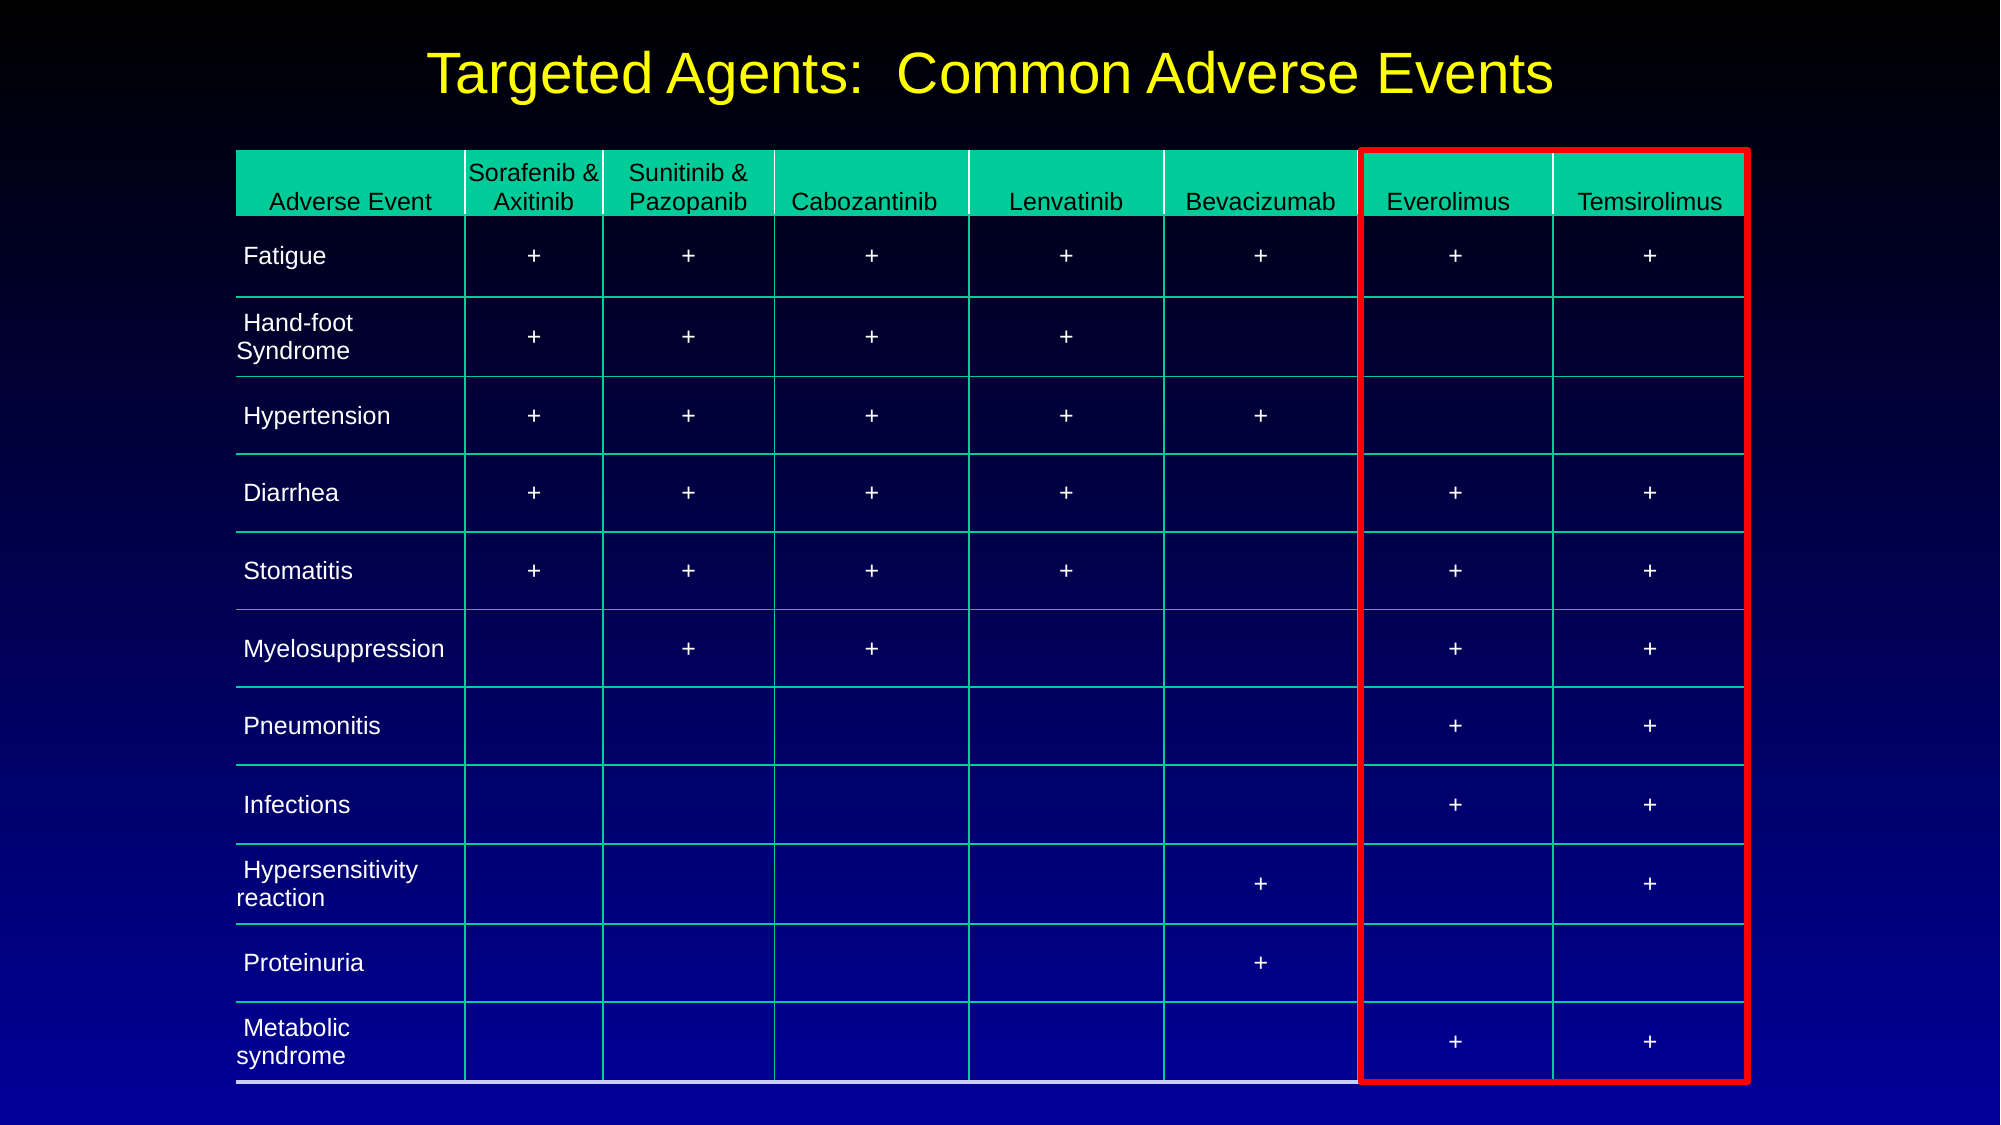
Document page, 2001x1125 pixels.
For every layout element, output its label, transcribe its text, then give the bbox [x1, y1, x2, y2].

table_cell [604, 845, 774, 923]
table_cell [1165, 533, 1357, 609]
table_cell + [775, 610, 968, 686]
table_cell + [466, 455, 602, 531]
table_cell [604, 688, 774, 764]
table_cell [775, 1003, 968, 1080]
table_cell + [604, 298, 774, 376]
table_cell [775, 766, 968, 843]
table_cell + [604, 216, 774, 296]
table_header Adverse Event [236, 150, 464, 214]
table_header Lenvatinib [970, 150, 1163, 214]
table_cell [970, 925, 1163, 1001]
table_header Sunitinib & Pazopanib [604, 150, 774, 214]
table_cell [466, 845, 602, 923]
table_cell [1165, 1003, 1357, 1080]
table_cell + [604, 533, 774, 609]
table_header Bevacizumab [1165, 150, 1357, 214]
table_cell Pneumonitis [236, 688, 464, 764]
table_cell Fatigue [236, 216, 464, 296]
text_box [1360, 149, 1748, 1082]
table_cell [604, 766, 774, 843]
table_cell [1165, 298, 1357, 376]
table_cell + [1165, 925, 1357, 1001]
table_cell Metabolic syndrome [236, 1003, 464, 1080]
table_cell + [775, 533, 968, 609]
table_cell [604, 1003, 774, 1080]
title Targeted Agents: Common Adverse Events [287, 37, 1711, 113]
table_cell + [1165, 377, 1357, 453]
table_header Cabozantinib [775, 150, 968, 214]
table_cell + [775, 216, 968, 296]
table_cell [1165, 610, 1357, 686]
table_cell [604, 925, 774, 1001]
table_cell [466, 925, 602, 1001]
table_cell [775, 925, 968, 1001]
table_cell Infections [236, 766, 464, 843]
table_cell + [970, 298, 1163, 376]
table_cell Myelosuppression [236, 610, 464, 686]
table_cell + [466, 533, 602, 609]
table_cell Hand-foot Syndrome [236, 298, 464, 376]
table_cell + [1165, 216, 1357, 296]
table_cell + [1165, 845, 1357, 923]
table_cell [970, 766, 1163, 843]
table_cell + [466, 377, 602, 453]
table_cell Stomatitis [236, 533, 464, 609]
table_cell Diarrhea [236, 455, 464, 531]
table_cell + [775, 455, 968, 531]
table_cell + [775, 298, 968, 376]
table_cell + [970, 216, 1163, 296]
table_cell + [775, 377, 968, 453]
table_cell + [970, 377, 1163, 453]
table_cell [466, 1003, 602, 1080]
table_cell [1165, 688, 1357, 764]
table_cell [970, 610, 1163, 686]
table_cell [466, 766, 602, 843]
table_cell + [466, 298, 602, 376]
table_cell + [466, 216, 602, 296]
table_cell + [604, 610, 774, 686]
table_cell Proteinuria [236, 925, 464, 1001]
table_cell [466, 688, 602, 764]
table_cell + [604, 455, 774, 531]
table_cell + [970, 533, 1163, 609]
table_cell [970, 688, 1163, 764]
table_cell [970, 845, 1163, 923]
table_cell [775, 845, 968, 923]
table_header Sorafenib & Axitinib [466, 150, 602, 214]
table_cell + [604, 377, 774, 453]
table_cell [1165, 766, 1357, 843]
table_cell [775, 688, 968, 764]
table_cell [970, 1003, 1163, 1080]
table_cell Hypertension [236, 377, 464, 453]
table_cell Hypersensitivity reaction [236, 845, 464, 923]
table_cell [1165, 455, 1357, 531]
table_cell + [970, 455, 1163, 531]
table_cell [466, 610, 602, 686]
